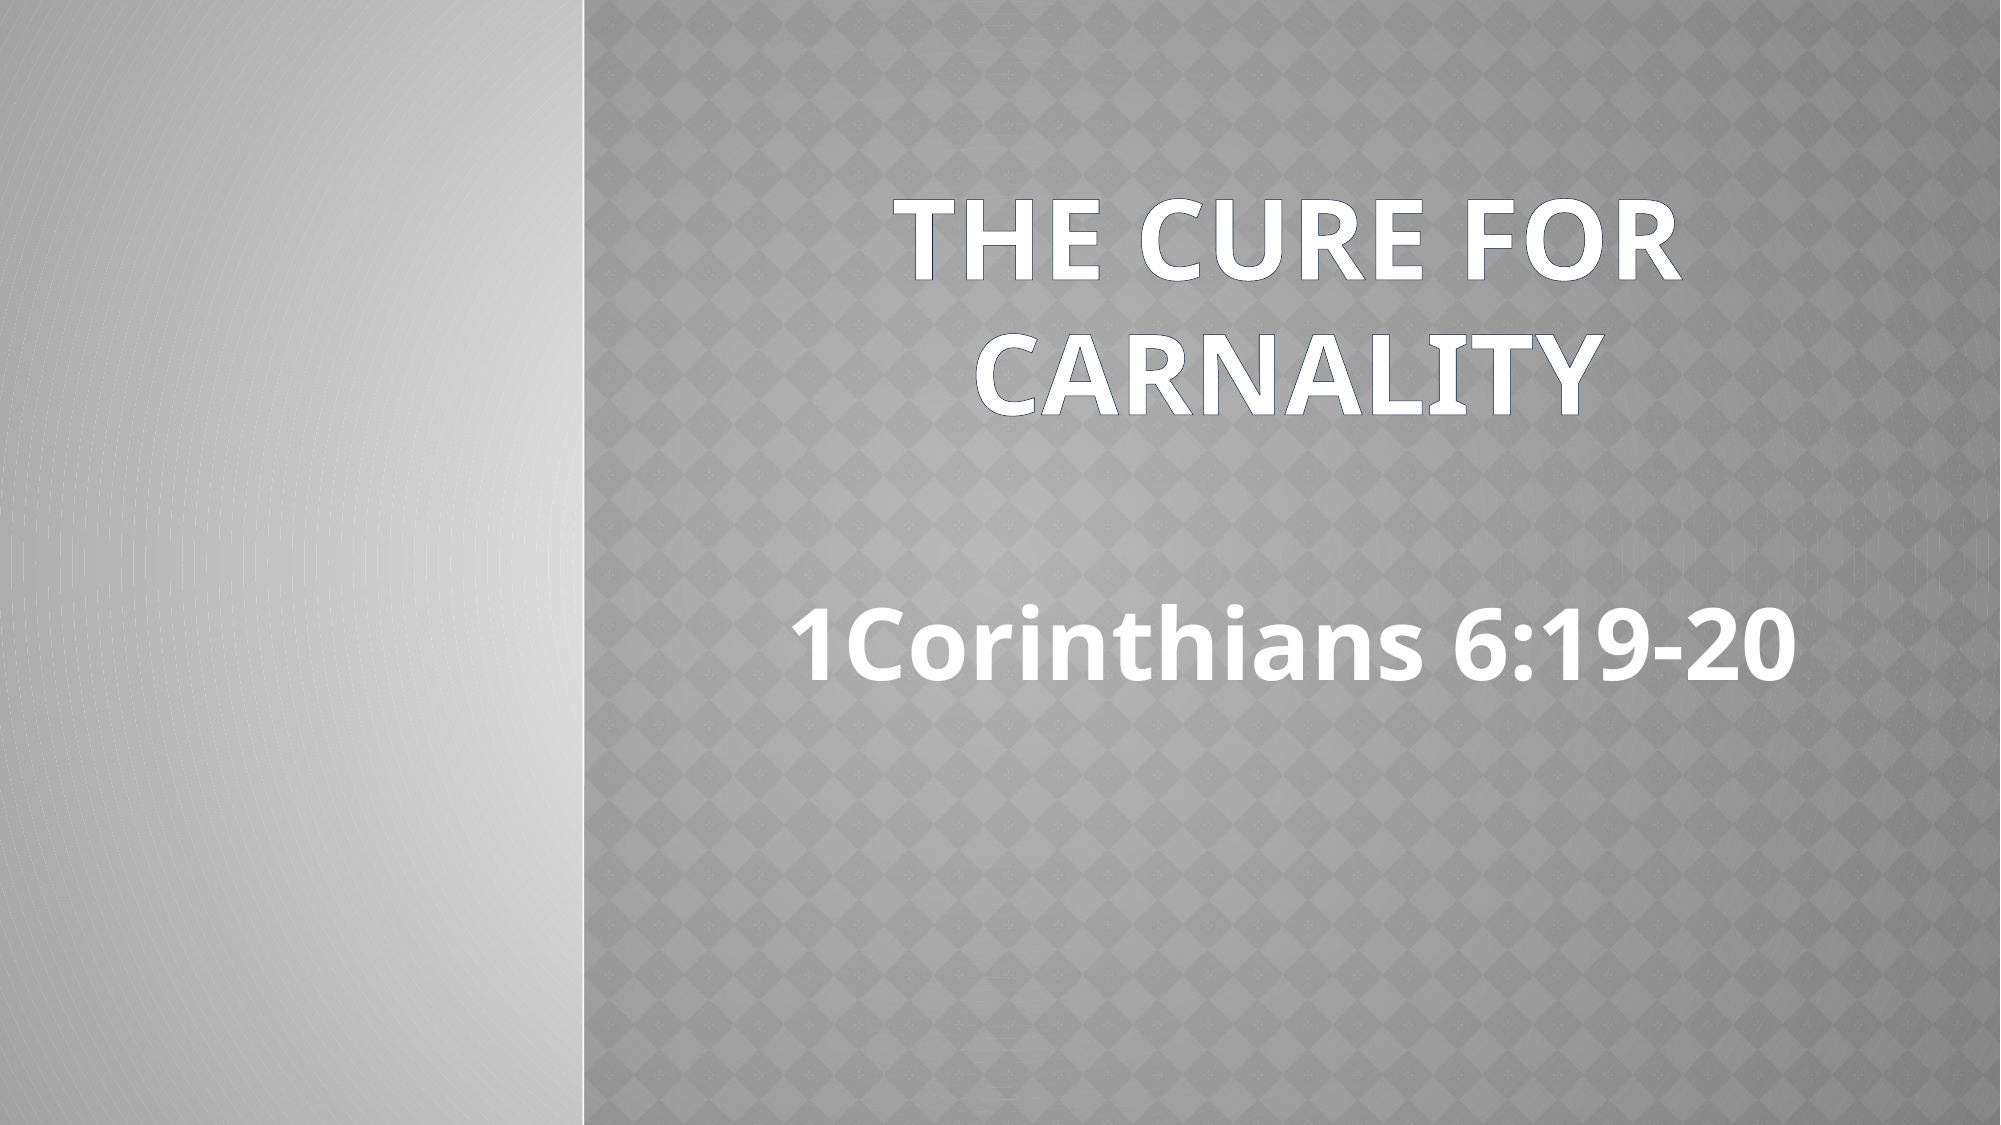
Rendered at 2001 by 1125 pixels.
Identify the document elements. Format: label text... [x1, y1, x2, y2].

title The cure for carnality [575, 87, 2000, 438]
subtitle 1Corinthians 6:19-20 [587, 580, 2000, 762]
